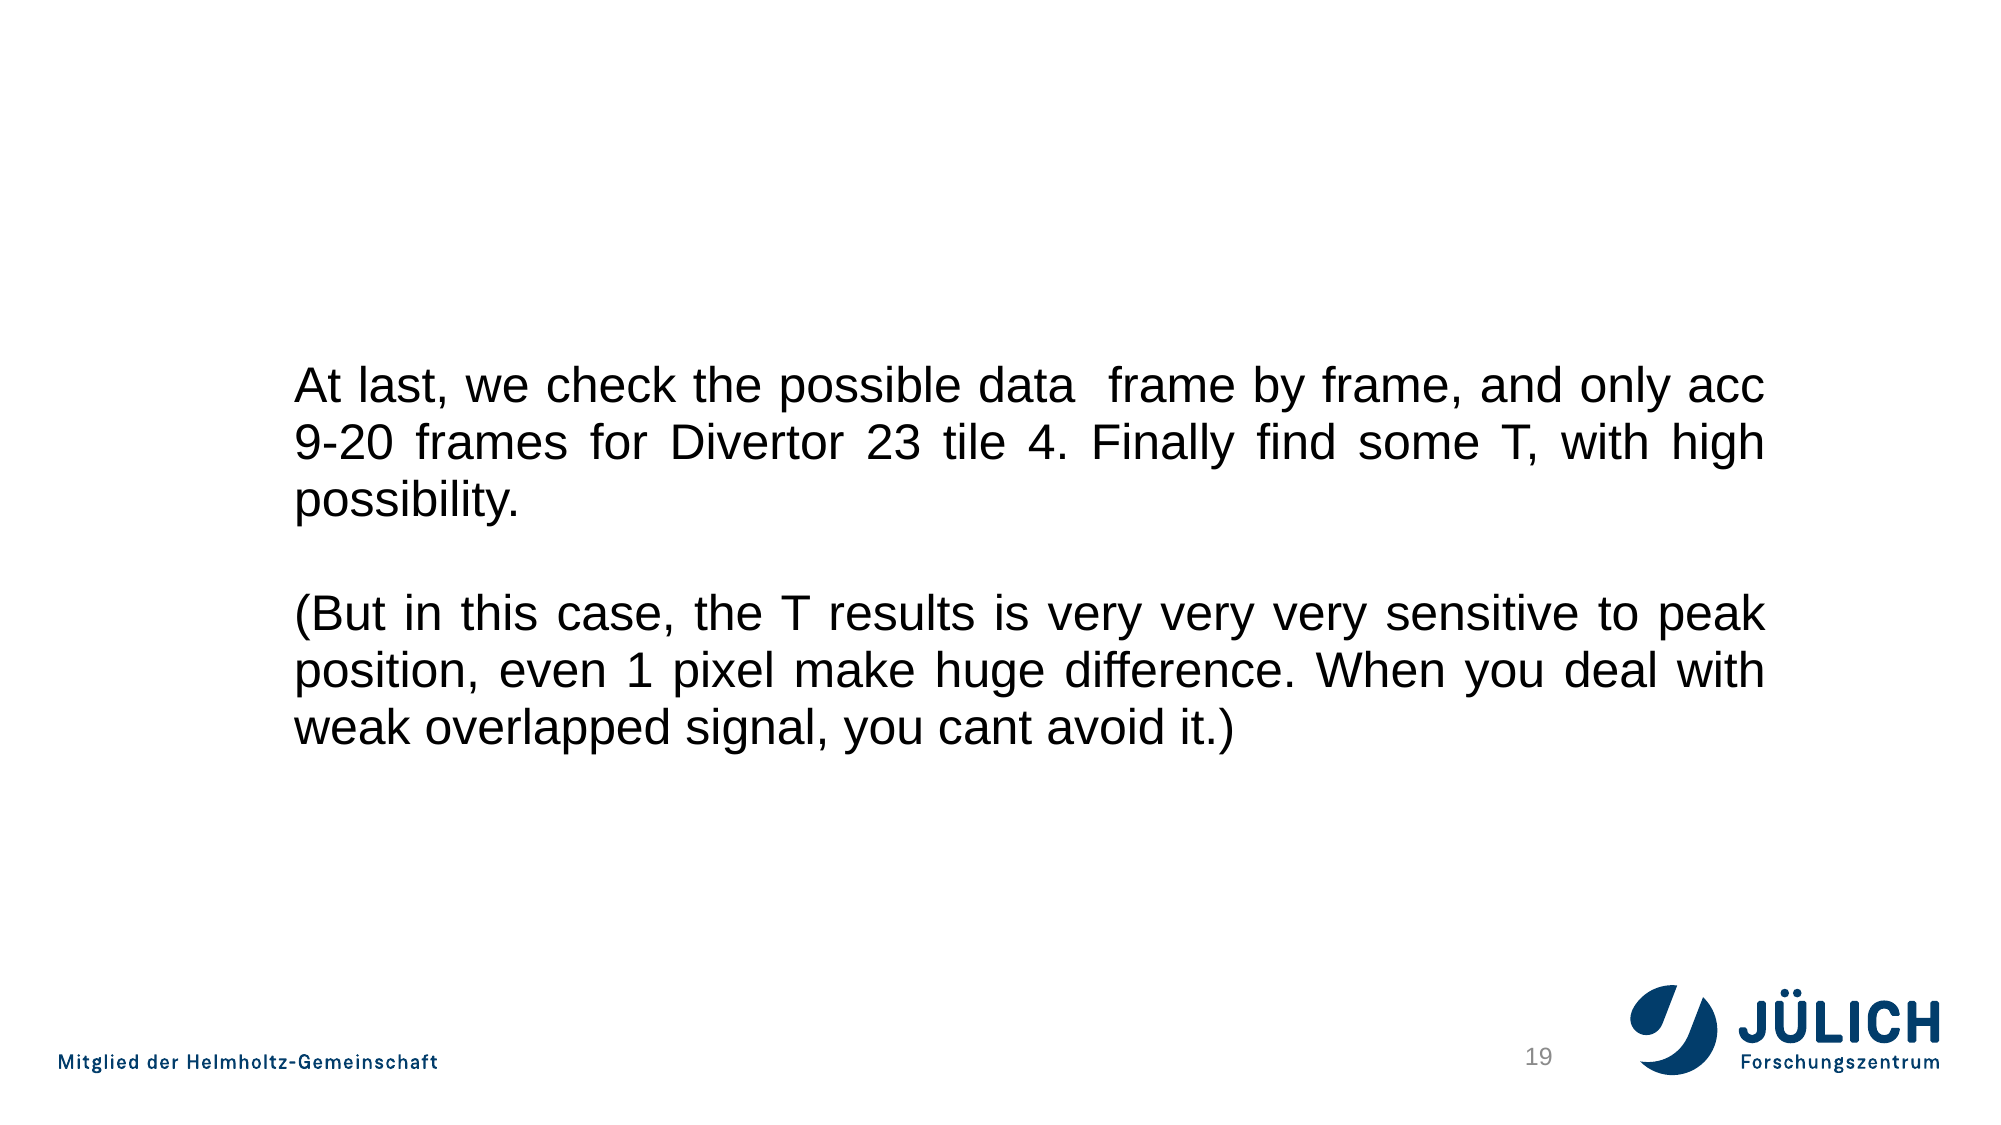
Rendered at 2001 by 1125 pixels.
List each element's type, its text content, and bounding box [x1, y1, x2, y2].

text_box At last, we check the possible data frame by frame, and only acc 9-20 frames for Divertor 23 tile 4. Finally find some T, with high possibility. (But in this case, the T results is very very very sensitive to peak position, even 1 pixel make huge difference. When you deal with weak overlapped signal, you cant avoid it.) [279, 349, 1782, 764]
text_box 19 [1118, 1025, 1569, 1086]
